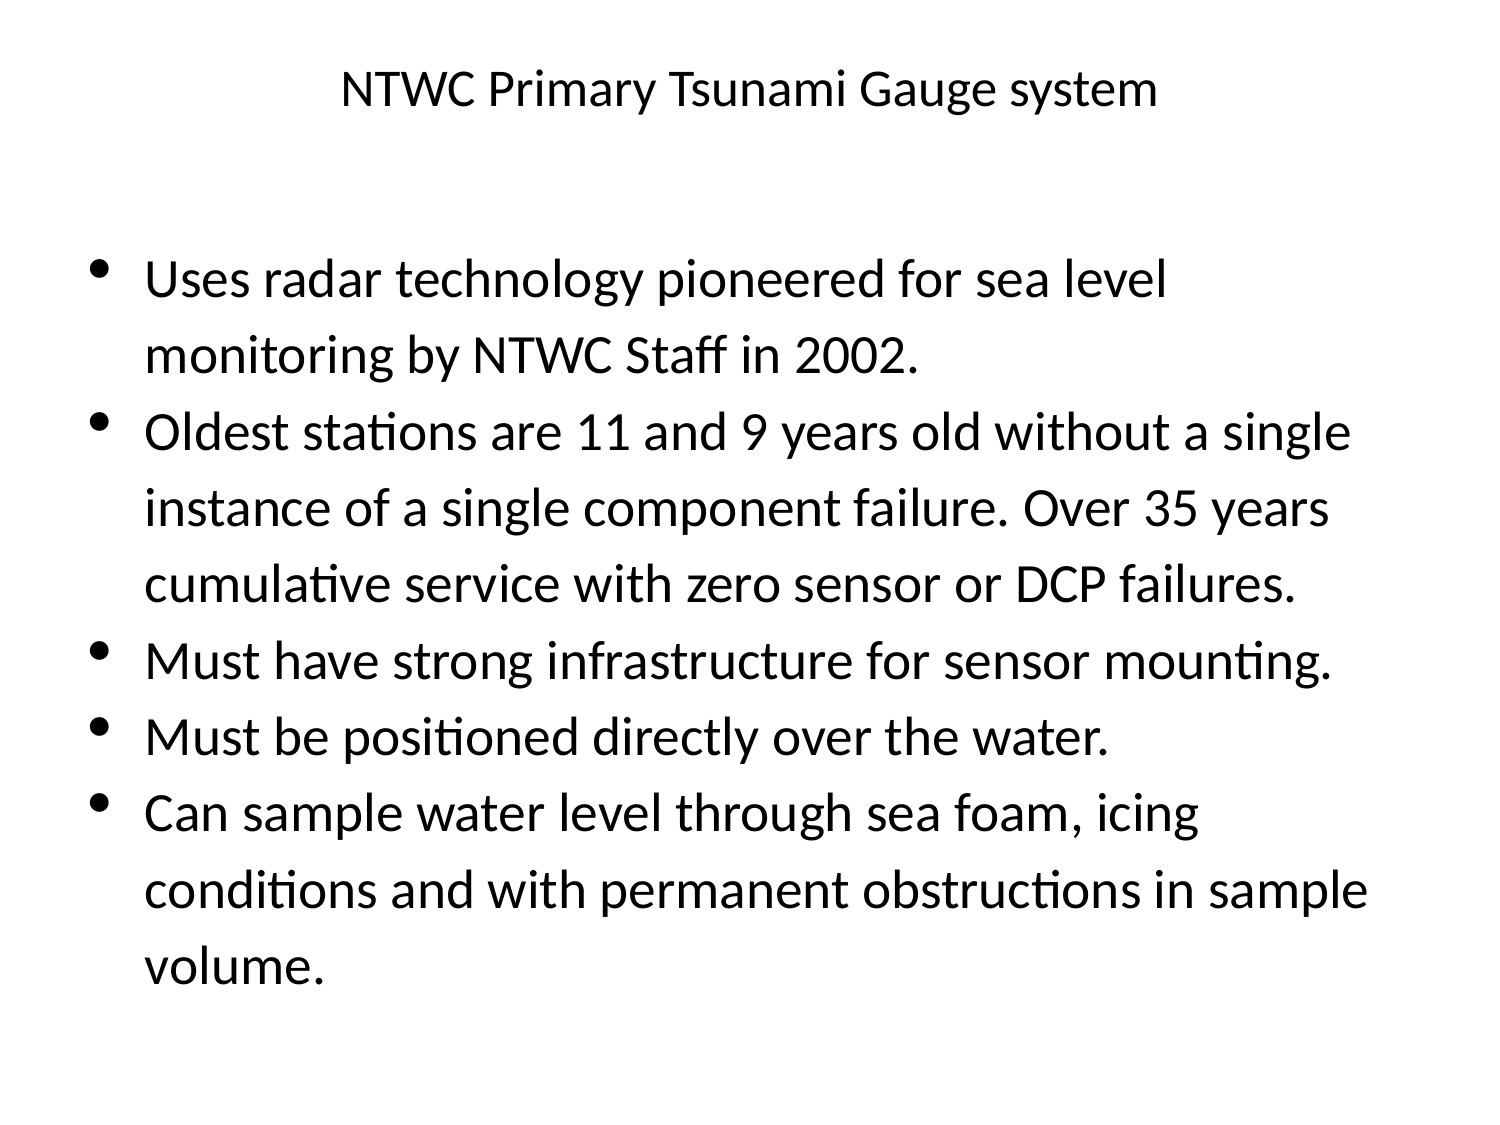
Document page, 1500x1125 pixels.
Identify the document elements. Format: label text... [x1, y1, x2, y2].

list Uses radar technology pioneered for sea level monitoring by NTWC Staff in 2002. Oldest stations are 11 and 9 years old without a single instance of a single component failure. Over 35 years cumulative service with zero sensor or DCP failures. Must have strong infrastructure for sensor mounting. Must be positioned directly over the water. Can sample water level through sea foam, icing conditions and with permanent obstructions in sample volume. [75, 224, 1425, 1005]
title NTWC Primary Tsunami Gauge system [75, 45, 1425, 125]
